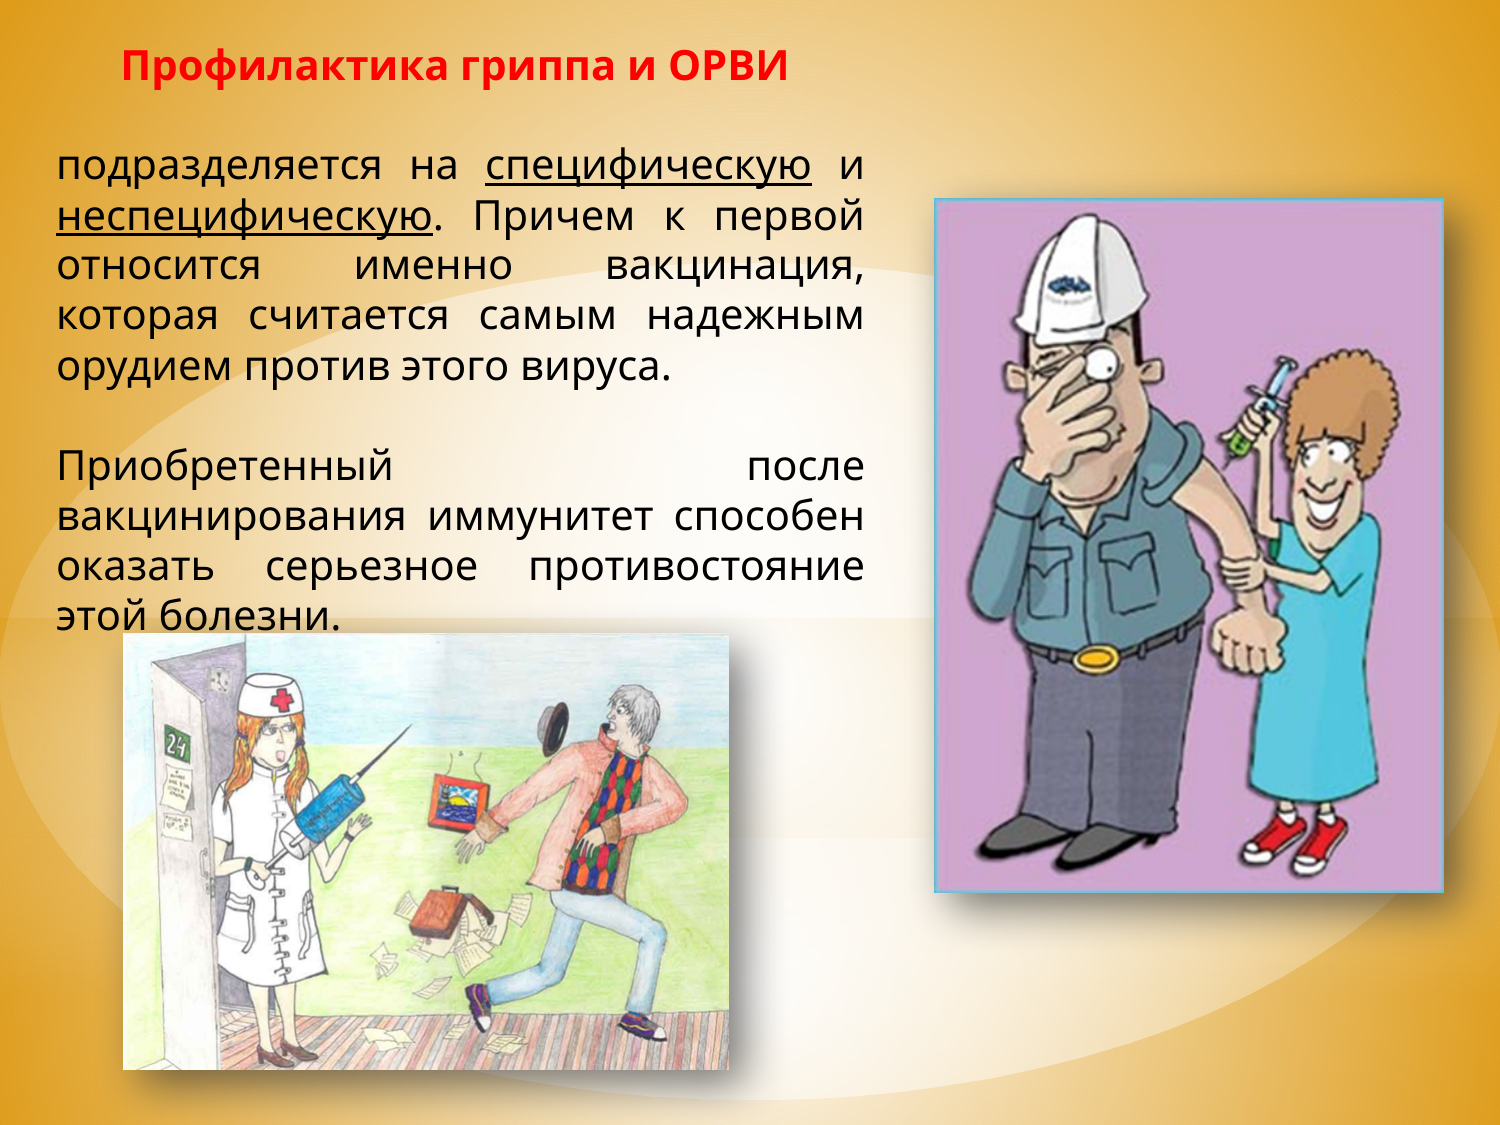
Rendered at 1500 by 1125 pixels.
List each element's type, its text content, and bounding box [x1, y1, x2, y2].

text_box Профилактика гриппа и ОРВИ подразделяется на специфическую и неспецифическую. Причем к первой относится именно вакцинация, которая считается самым надежным орудием против этого вируса. Приобретенный после вакцинирования иммунитет способен оказать серьезное противостояние этой болезни. [41, 30, 880, 646]
picture [933, 198, 1444, 894]
picture [123, 633, 730, 1070]
